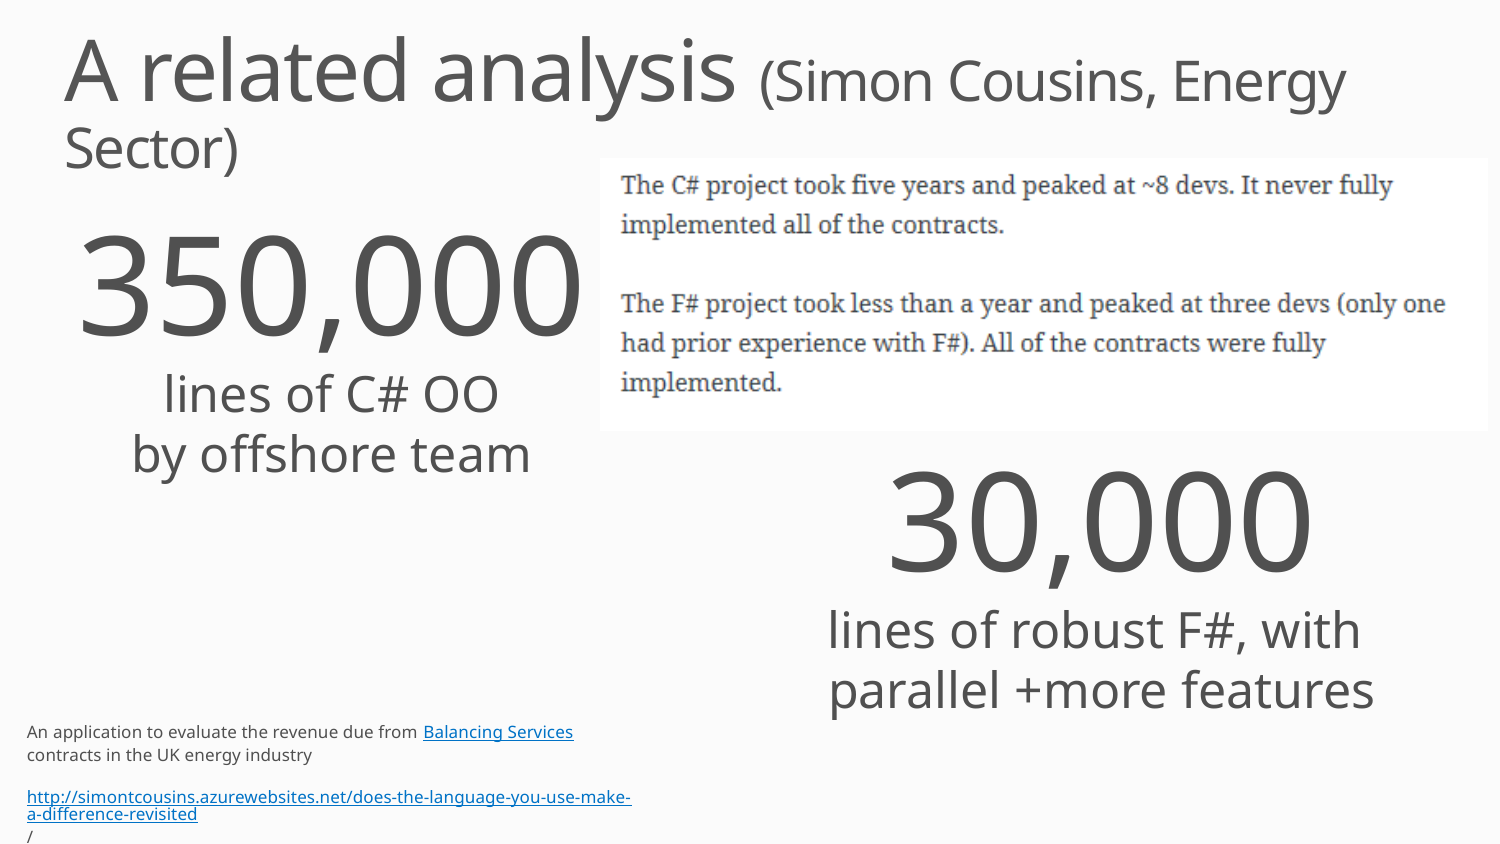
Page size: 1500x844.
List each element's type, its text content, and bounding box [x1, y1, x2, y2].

text_box 350,000 lines of C# OO by offshore team [77, 197, 587, 483]
title A related analysis (Simon Cousins, Energy Sector) [64, 28, 1436, 122]
picture [599, 158, 1488, 431]
text_box An application to evaluate the revenue due from Balancing Services contracts in the UK energy industry http://simontcousins.azurewebsites.net/does-the-language-you-use-make-a-difference-revisited/ [26, 721, 637, 833]
text_box 30,000 lines of robust F#, with parallel +more features [827, 439, 1377, 719]
